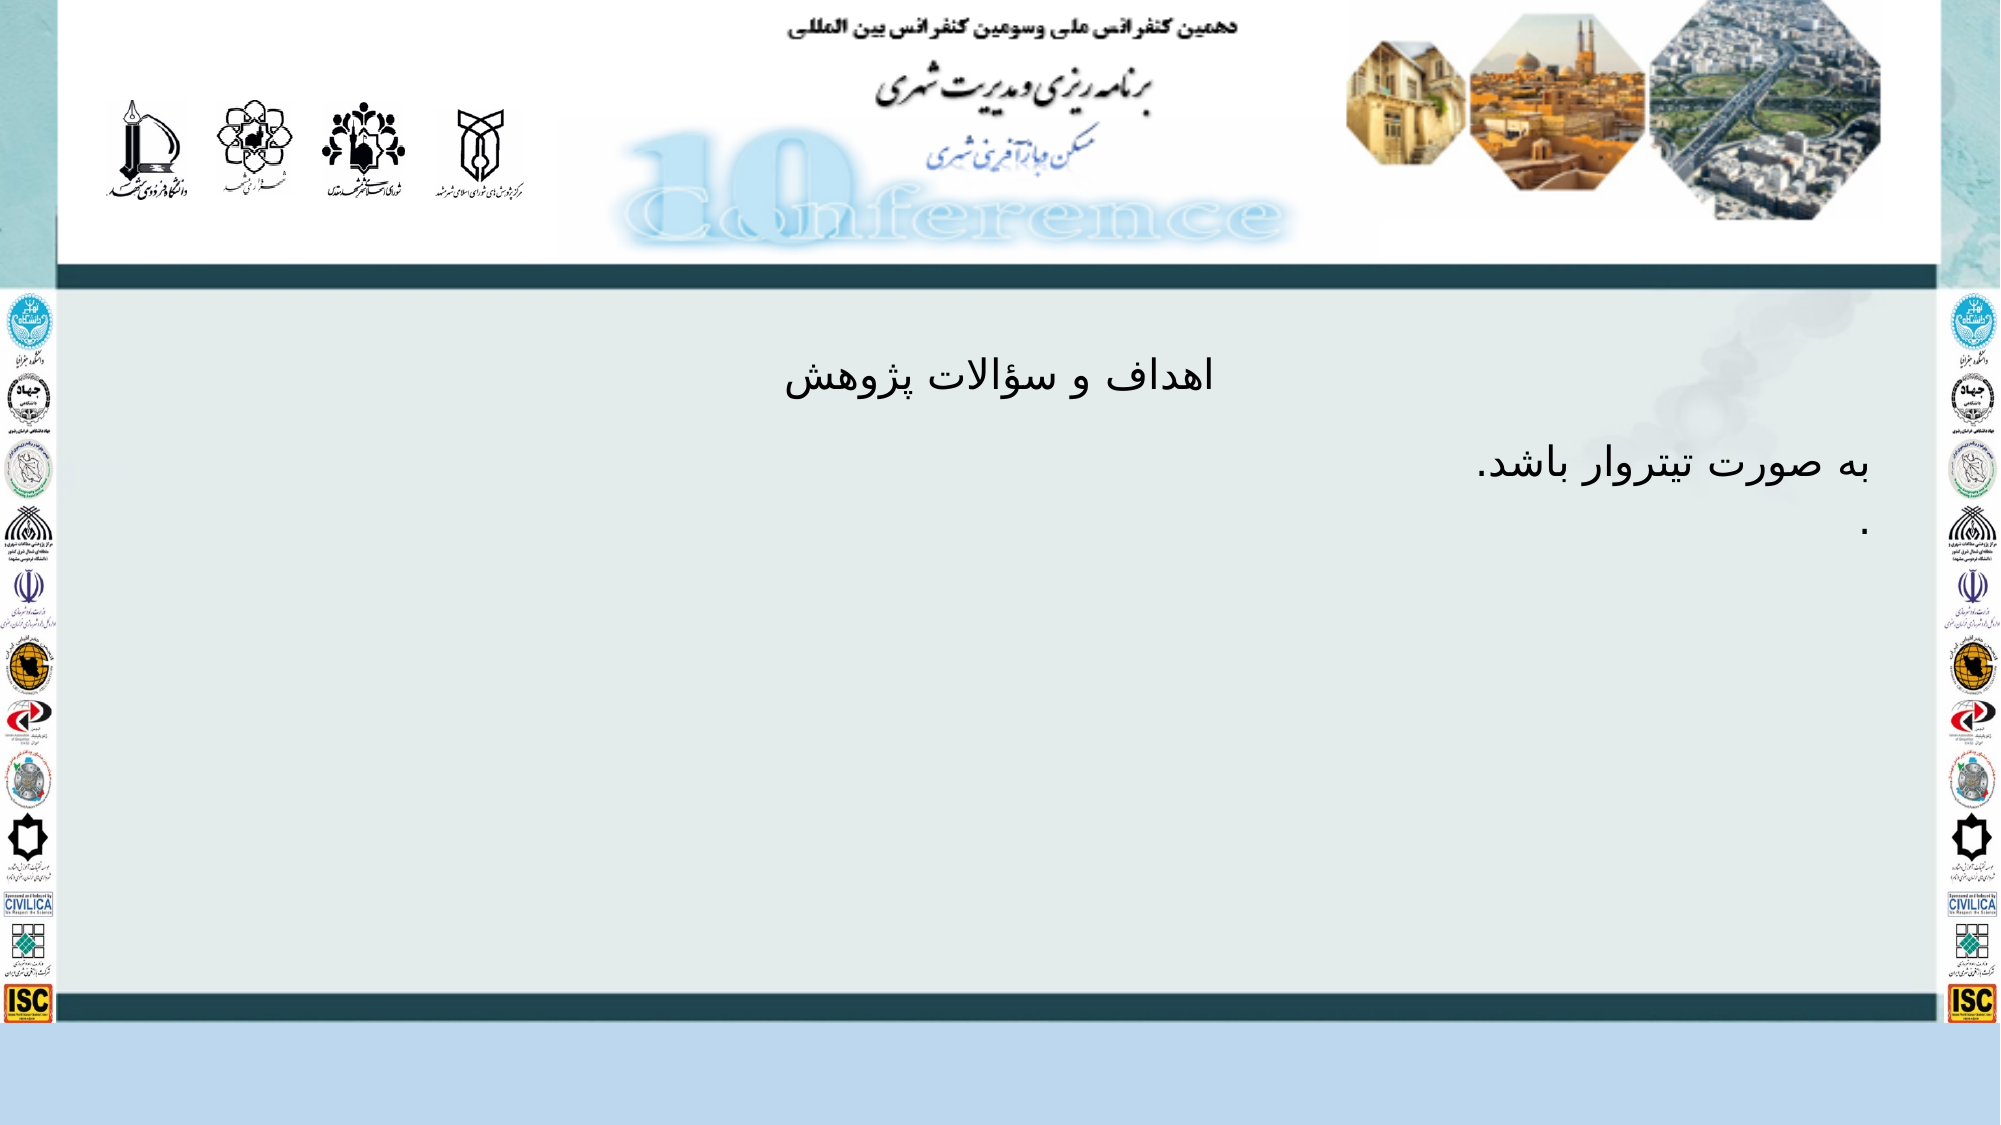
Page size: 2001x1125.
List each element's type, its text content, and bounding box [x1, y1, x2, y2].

title اهداف و سؤالات پژوهش [137, 325, 1863, 428]
text_box به صورت تیتروار باشد. . [223, 427, 1887, 958]
picture [0, 0, 2000, 1125]
